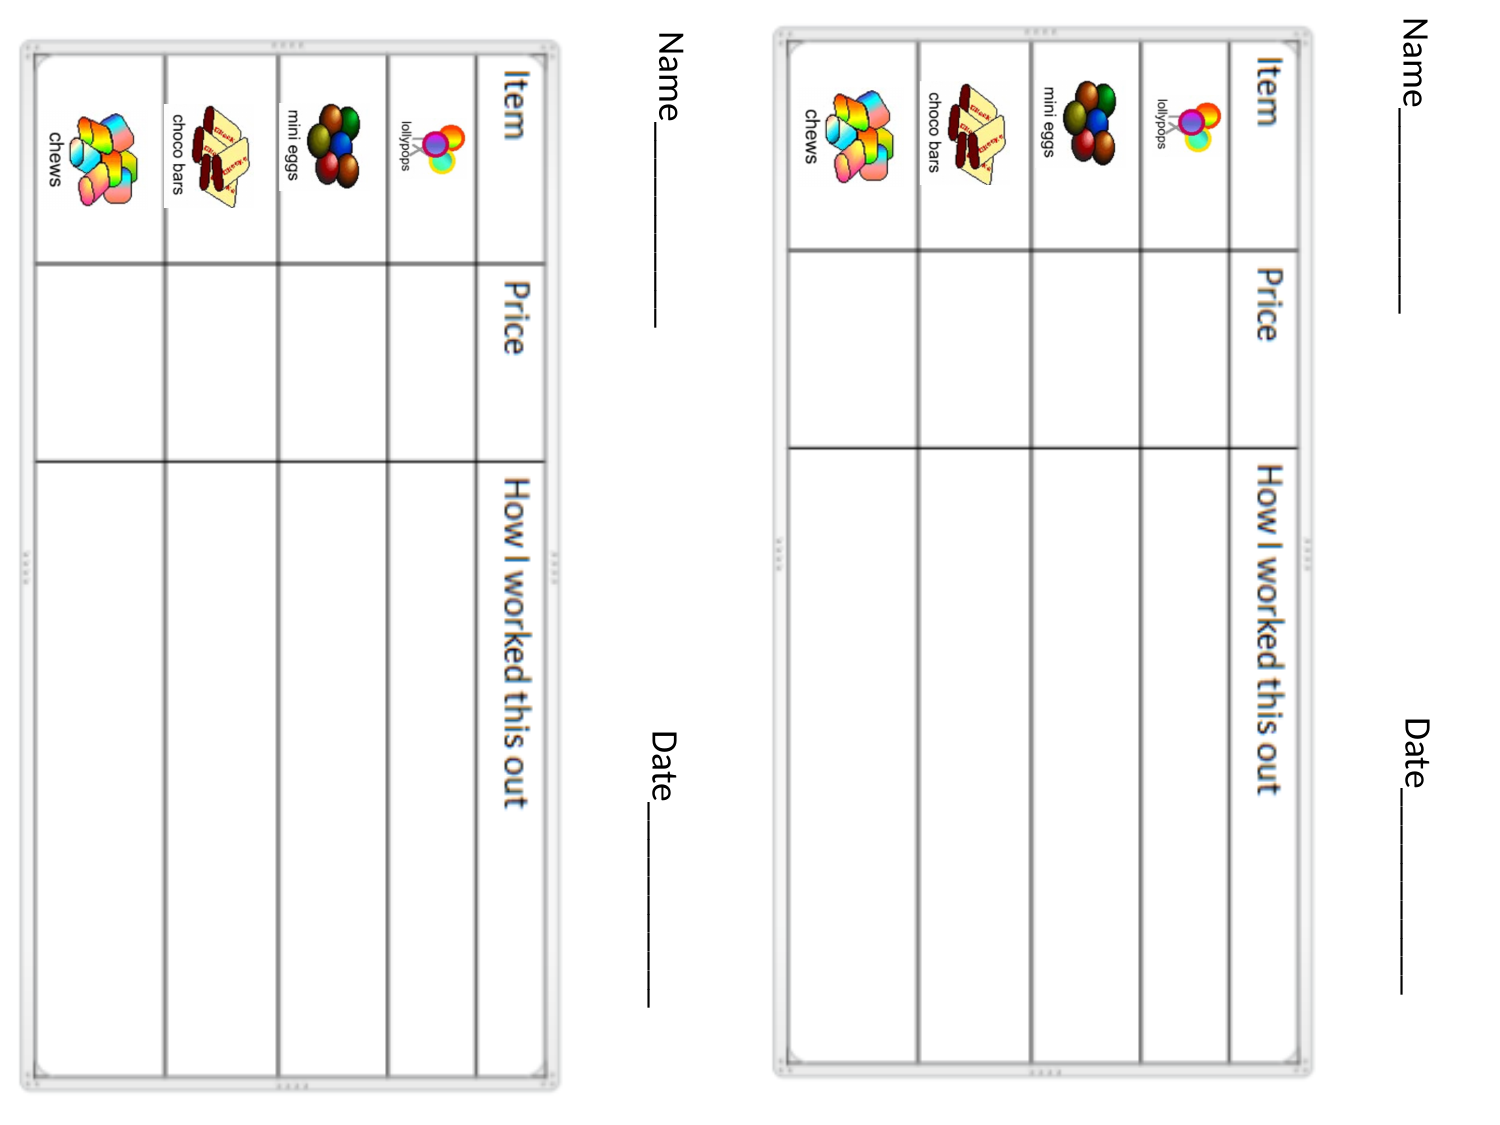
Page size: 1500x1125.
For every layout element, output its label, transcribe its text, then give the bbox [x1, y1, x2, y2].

text_box Name___________ [1388, 2, 1449, 261]
text_box Name___________ [644, 16, 705, 261]
text_box Date___________ [1390, 840, 1451, 1034]
picture [0, 2, 1500, 1106]
text_box Date___________ [637, 854, 698, 1047]
